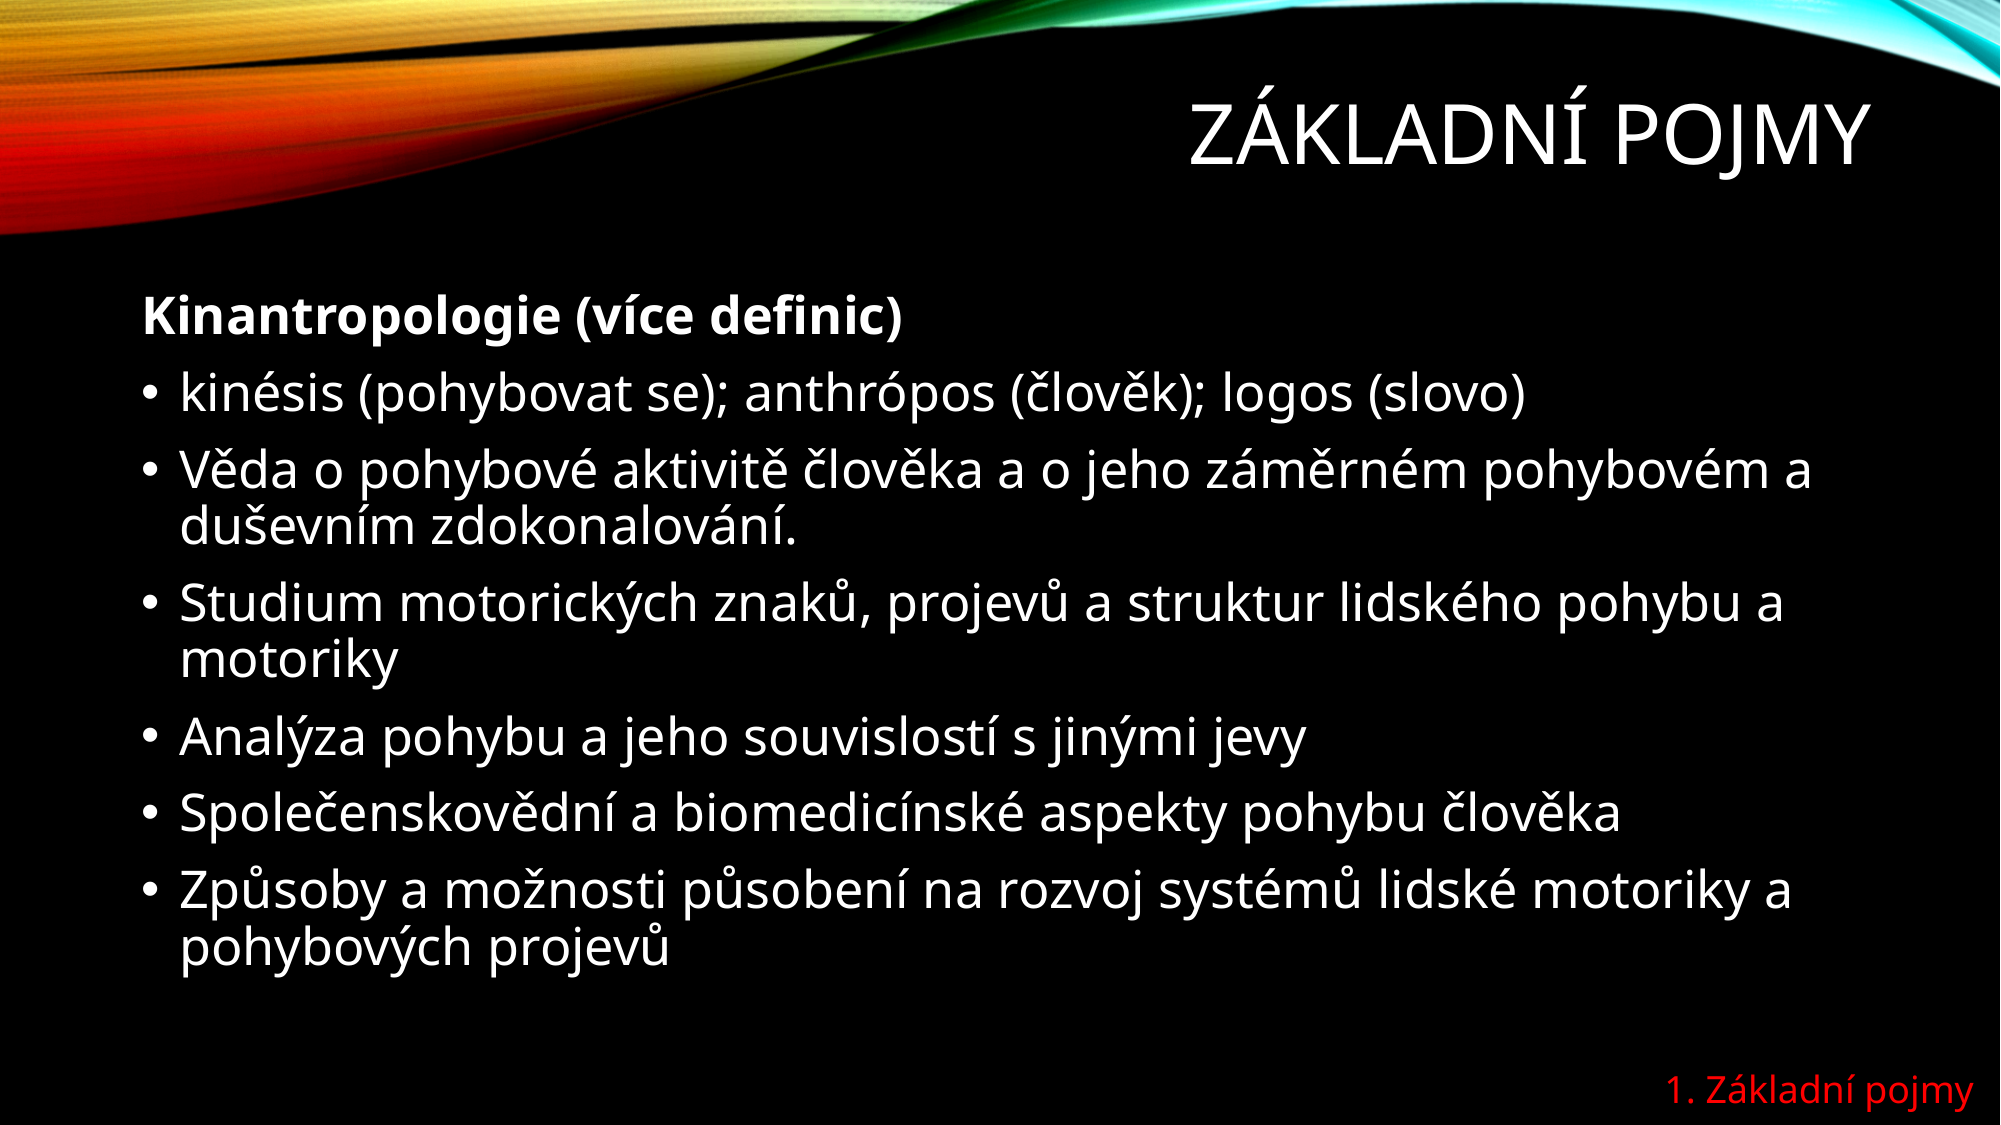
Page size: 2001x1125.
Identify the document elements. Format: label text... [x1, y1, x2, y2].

picture [0, 0, 2000, 237]
text_box 1. Základní pojmy [1649, 1058, 1990, 1119]
list Kinantropologie (více definic) kinésis (pohybovat se); anthrópos (člověk); logos (slovo) Věda o pohybové aktivitě člověka a o jeho záměrném pohybovém a duševním zdokonalování. Studium motorických znaků, projevů a struktur lidského pohybu a motoriky Analýza pohybu a jeho souvislostí s jinými jevy Společenskovědní a biomedicínské aspekty pohybu člověka Způsoby a možnosti působení na rozvoj systémů lidské motoriky a pohybových projevů [126, 282, 1902, 995]
text_box Základní pojmy [474, 31, 1888, 245]
